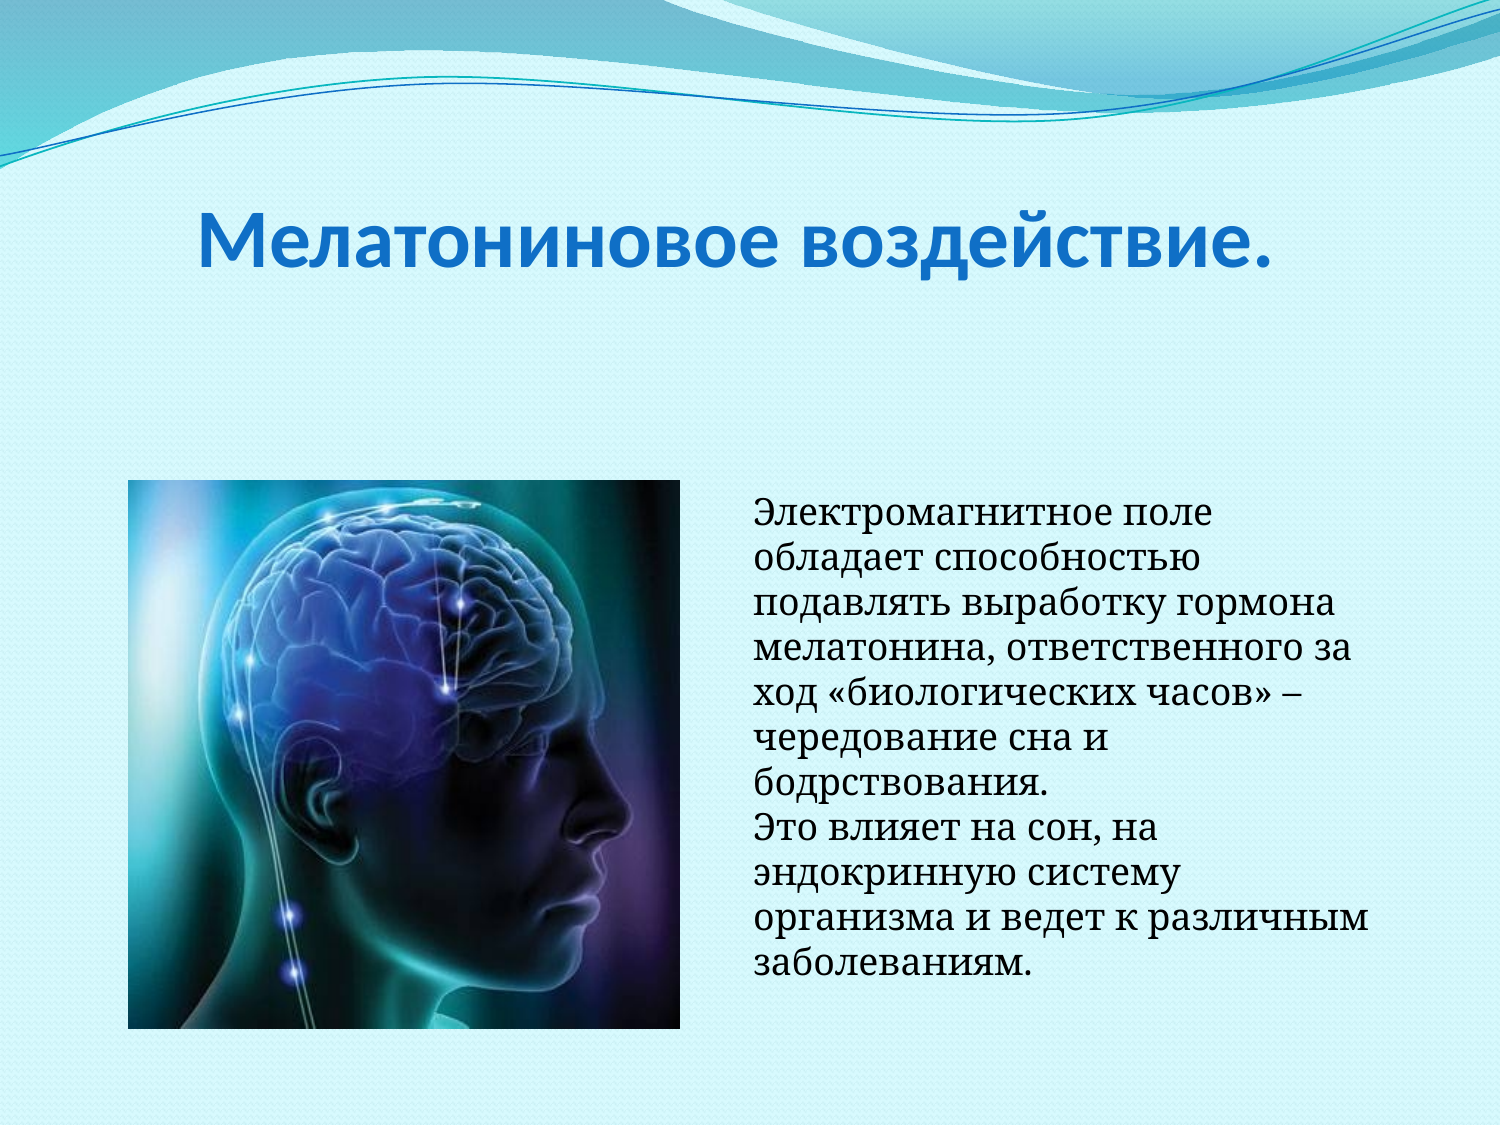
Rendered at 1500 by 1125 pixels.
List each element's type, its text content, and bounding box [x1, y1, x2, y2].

picture [128, 480, 680, 1030]
text_box Электромагнитное поле обладает способностью подавлять выработку гормона мелатонина, ответственного за ход «биологических часов» – чередование сна и бодрствования. Это влияет на сон, на эндокринную систему организма и ведет к различным заболеваниям. [738, 480, 1407, 991]
title Мелатониновое воздействие. [93, 175, 1382, 385]
